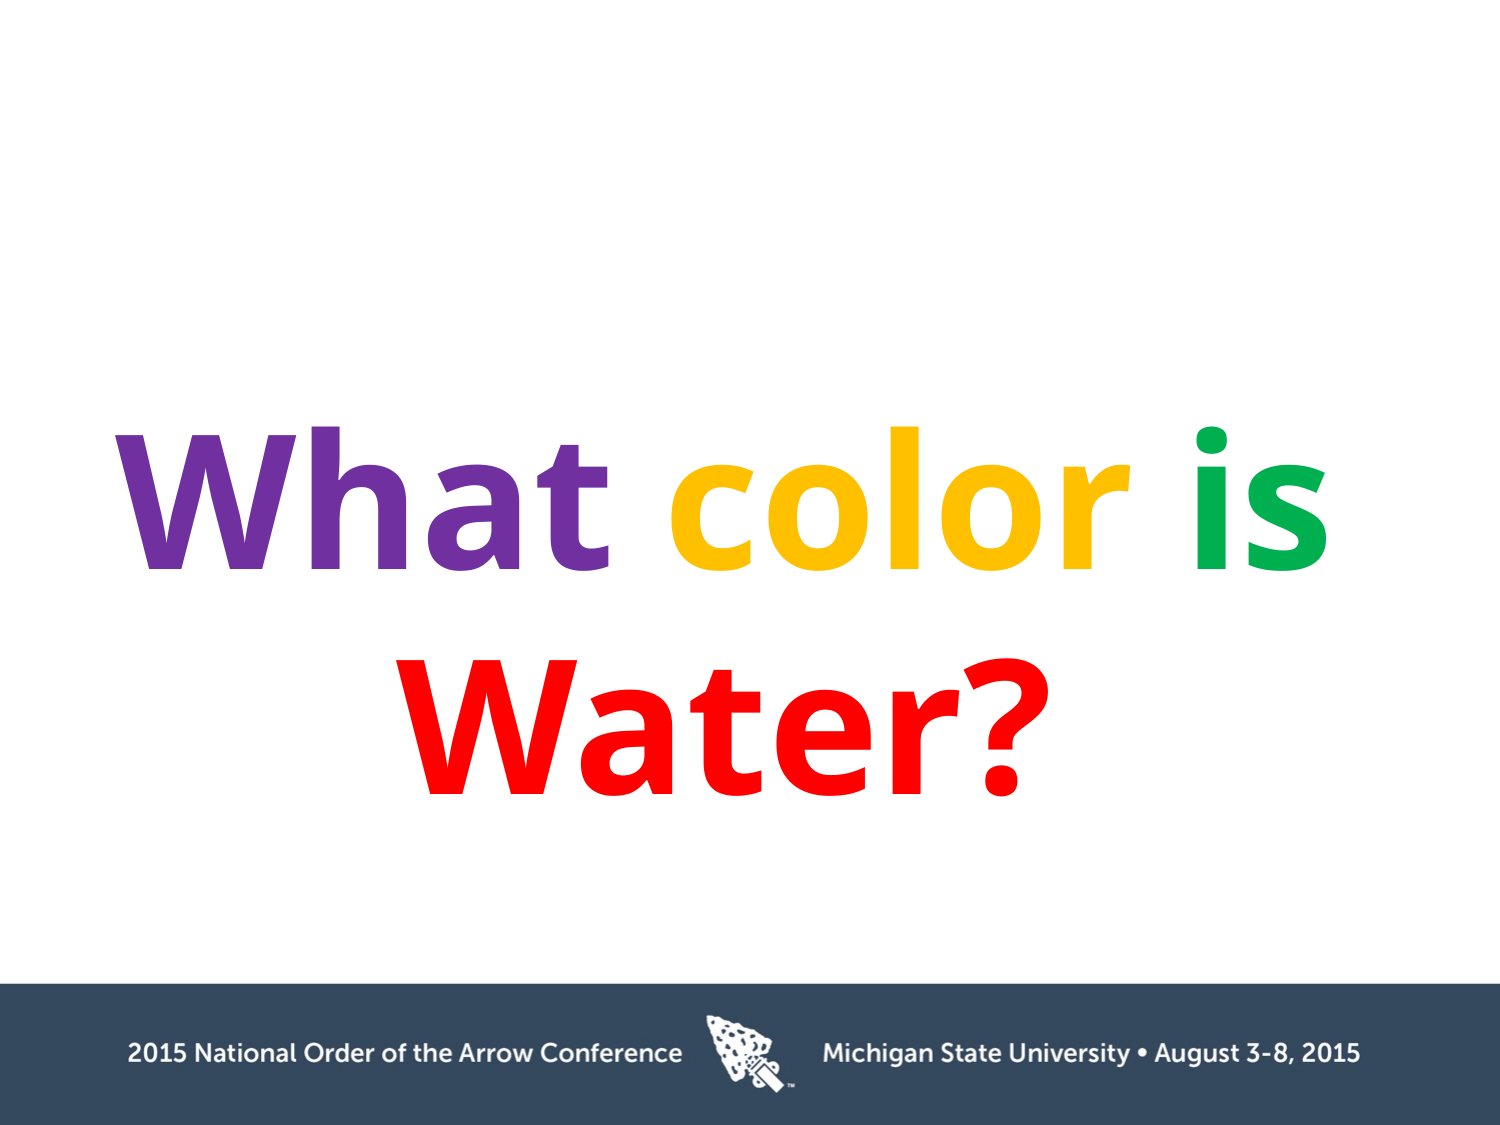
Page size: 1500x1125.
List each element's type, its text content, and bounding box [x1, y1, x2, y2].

picture [0, 0, 1500, 1125]
text_box What color is Water? [37, 374, 1413, 840]
